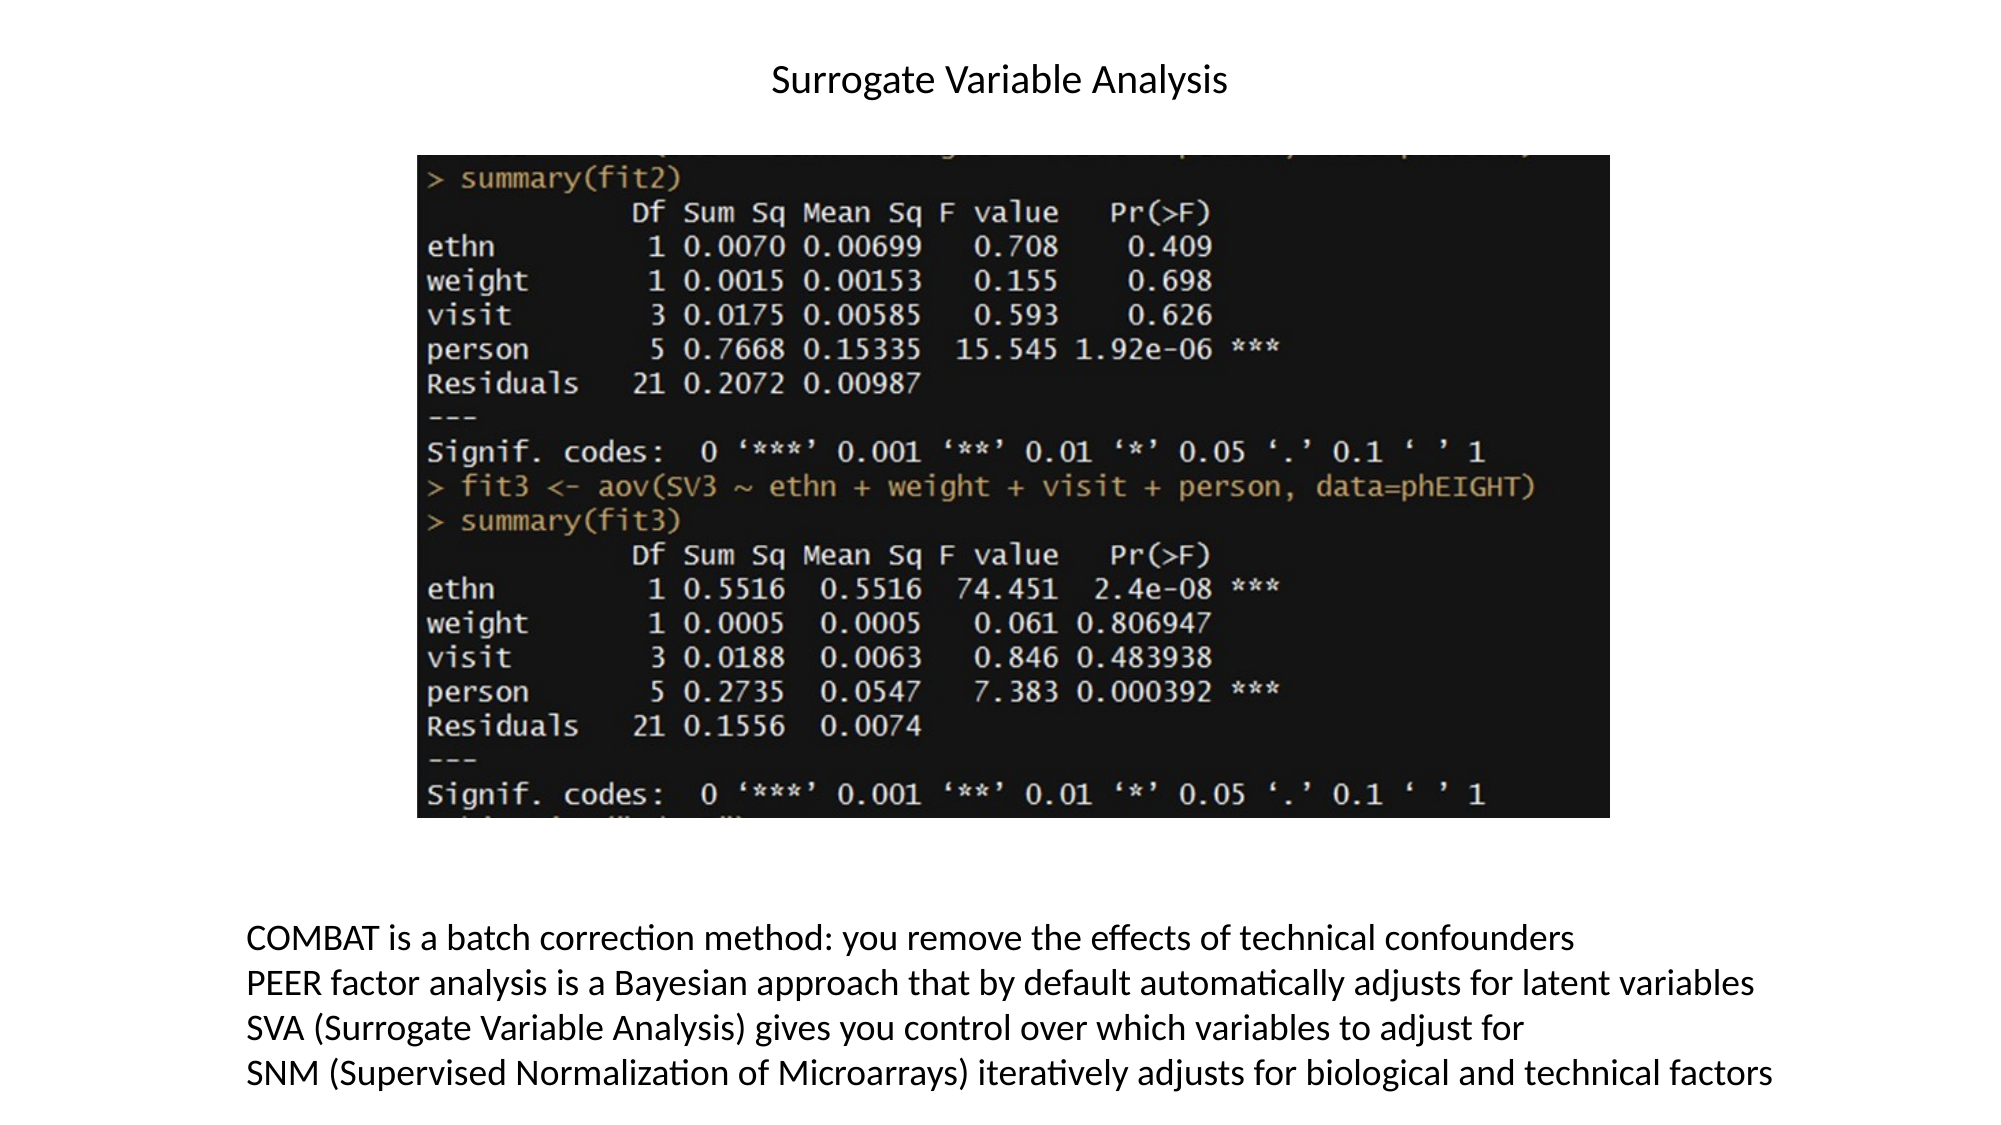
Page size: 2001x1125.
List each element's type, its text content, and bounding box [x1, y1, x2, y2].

picture [417, 155, 1610, 818]
text_box Surrogate Variable Analysis [362, 43, 1638, 128]
text_box COMBAT is a batch correction method: you remove the effects of technical confounders PEER factor analysis is a Bayesian approach that by default automatically adjusts for latent variables SVA (Surrogate Variable Analysis) gives you control over which variables to adjust for SNM (Supervised Normalization of Microarrays) iteratively adjusts for biological and technical factors [231, 906, 1797, 1101]
